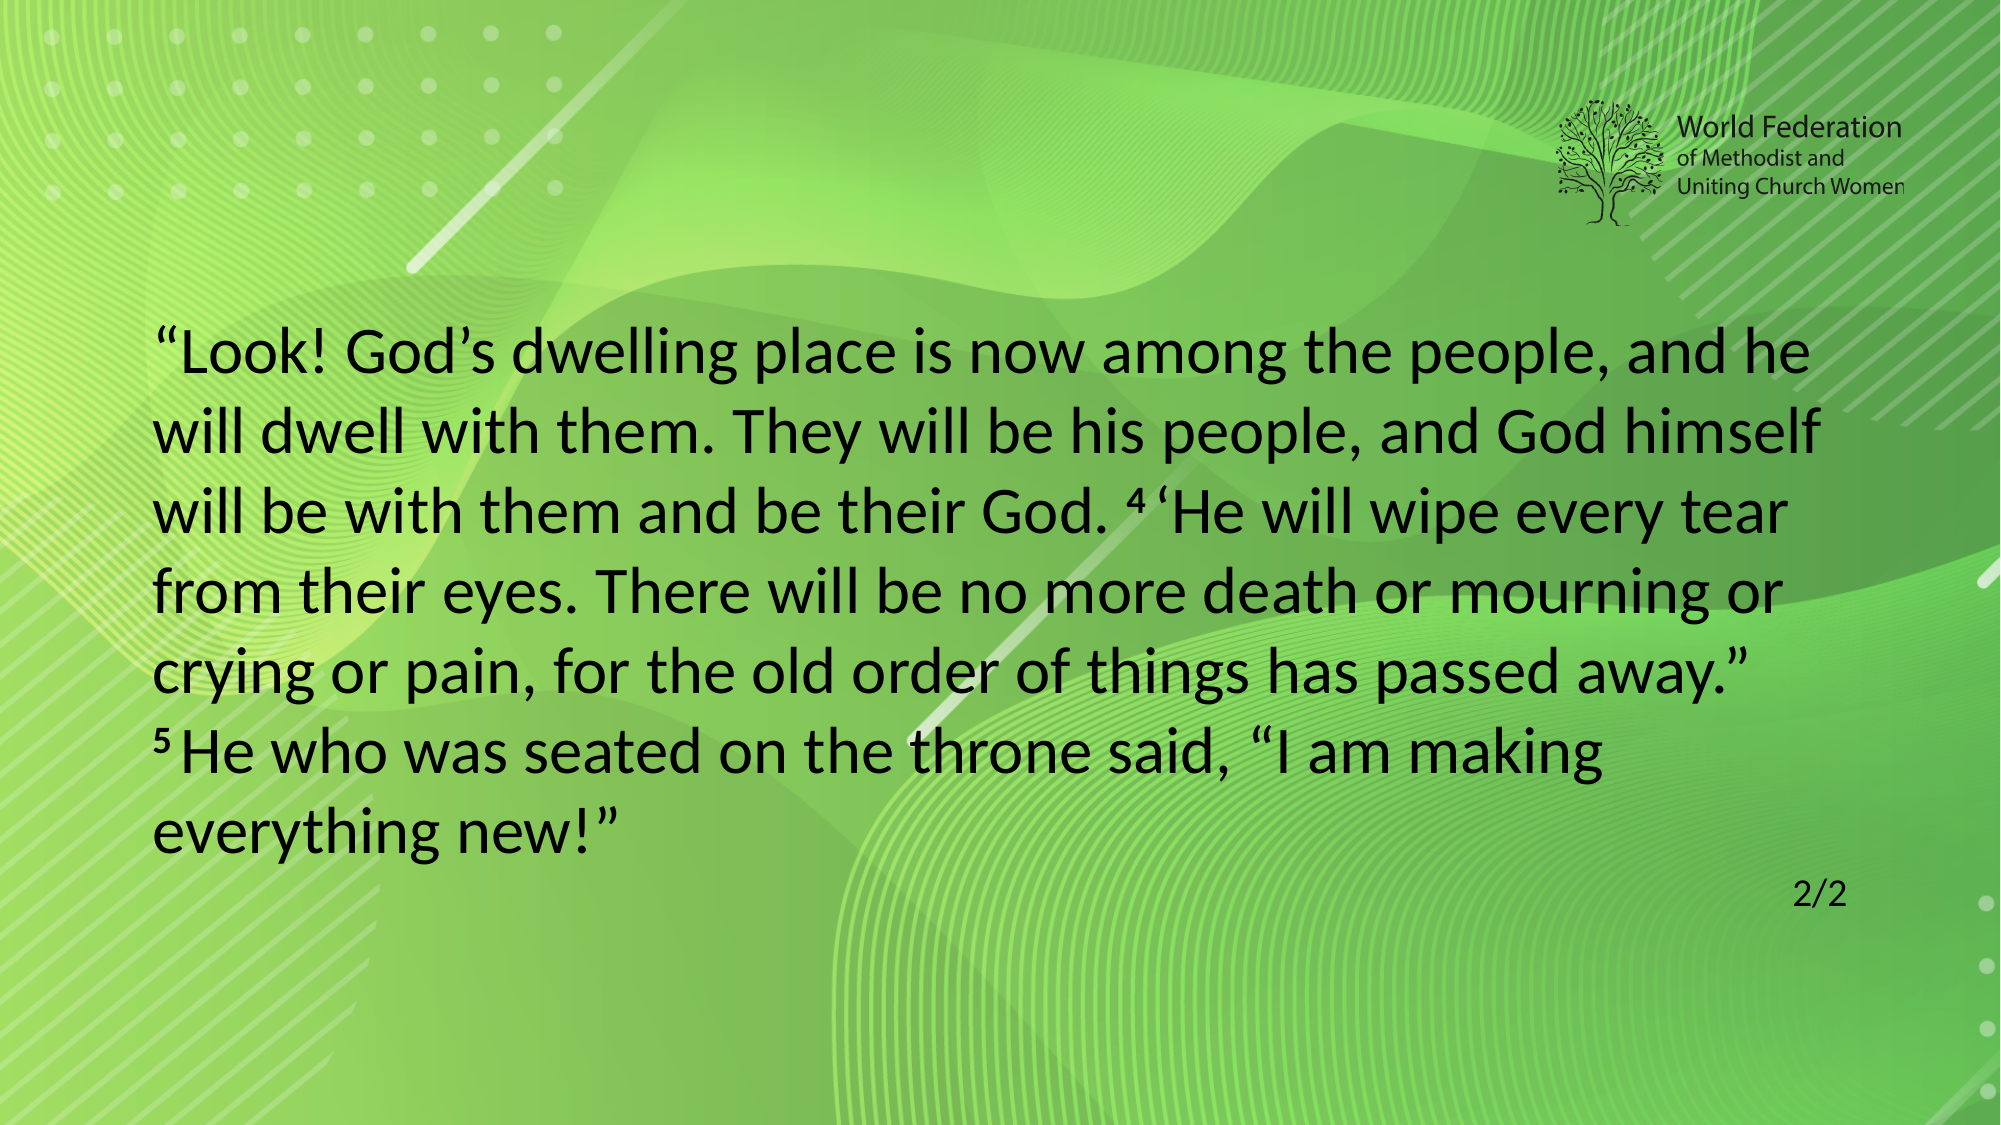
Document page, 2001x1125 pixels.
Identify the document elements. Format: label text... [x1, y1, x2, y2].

list “Look! God’s dwelling place is now among the people, and he will dwell with them. They will be his people, and God himself will be with them and be their God. 4 ‘He will wipe every tear from their eyes. There will be no more death or mourning or crying or pain, for the old order of things has passed away.” 5 He who was seated on the throne said, “I am making everything new!” 2/2 [137, 299, 1863, 1014]
picture [0, 0, 2001, 1125]
